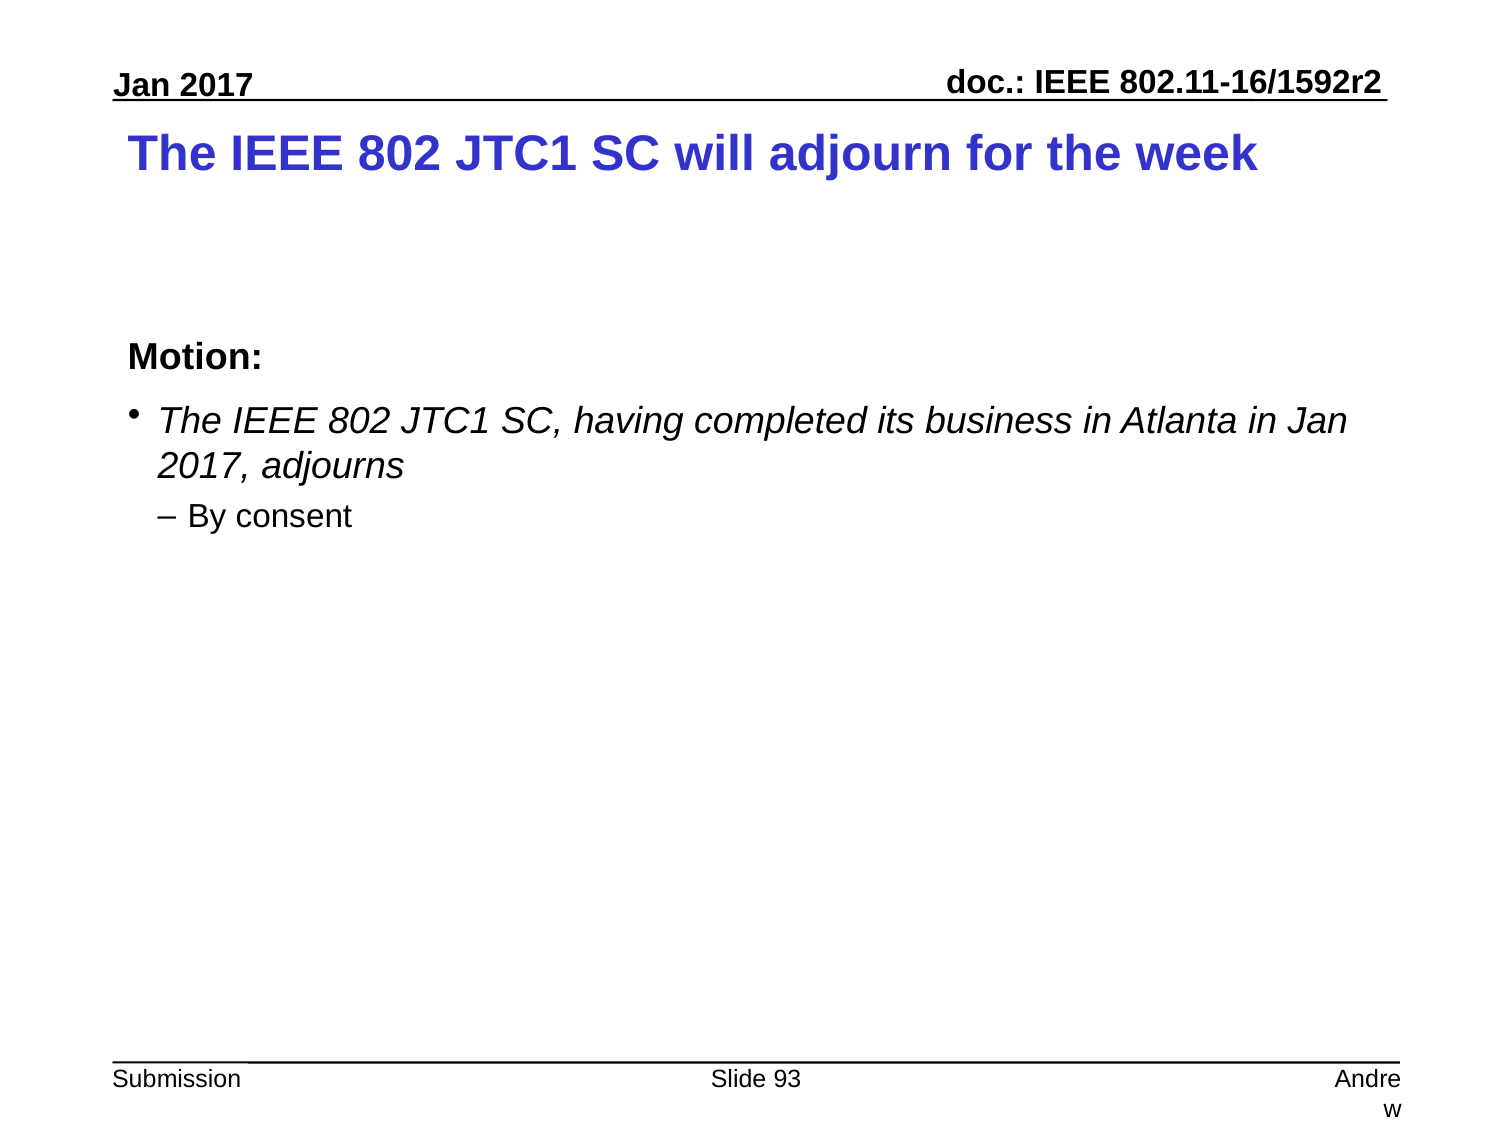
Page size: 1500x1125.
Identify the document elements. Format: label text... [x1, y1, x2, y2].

title The IEEE 802 JTC1 SC will adjourn for the week [112, 112, 1388, 288]
slide_number Slide 93 [709, 1061, 803, 1093]
footer Andrew Myles, Cisco [1320, 1061, 1402, 1093]
list Motion: The IEEE 802 JTC1 SC, having completed its business in Atlanta in Jan 2017, adjourns By consent [112, 324, 1388, 1000]
